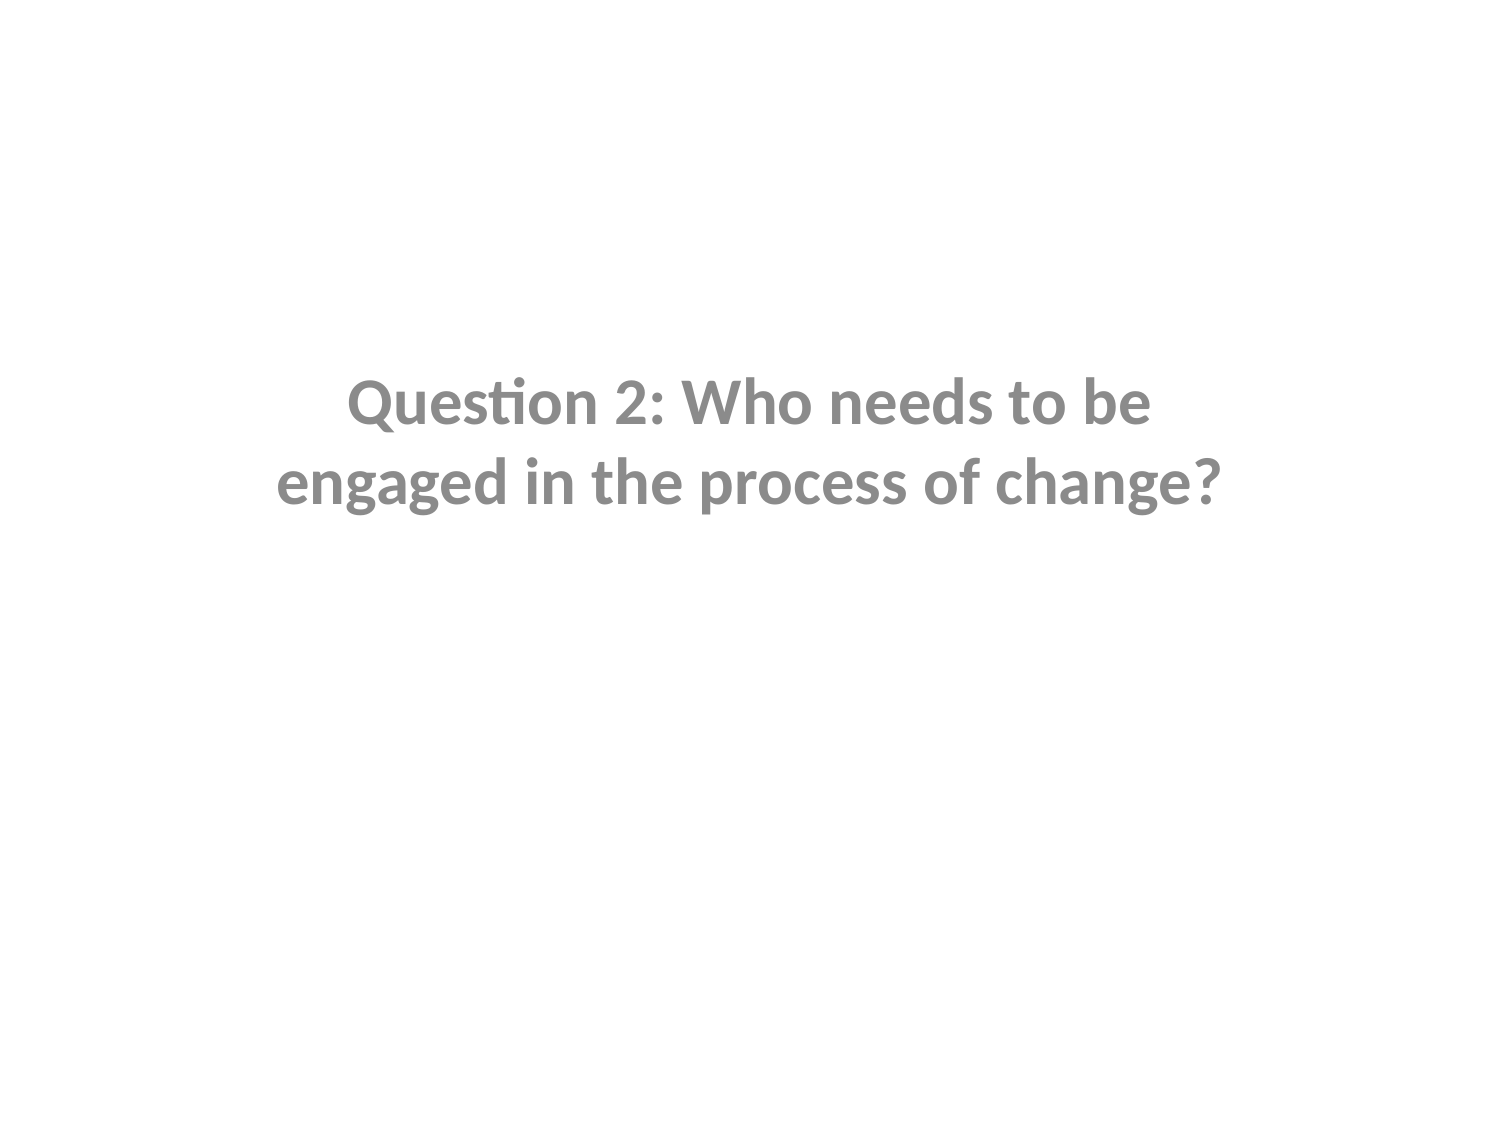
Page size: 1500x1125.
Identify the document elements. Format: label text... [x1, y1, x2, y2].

subtitle Question 2: Who needs to be engaged in the process of change? [225, 350, 1275, 638]
